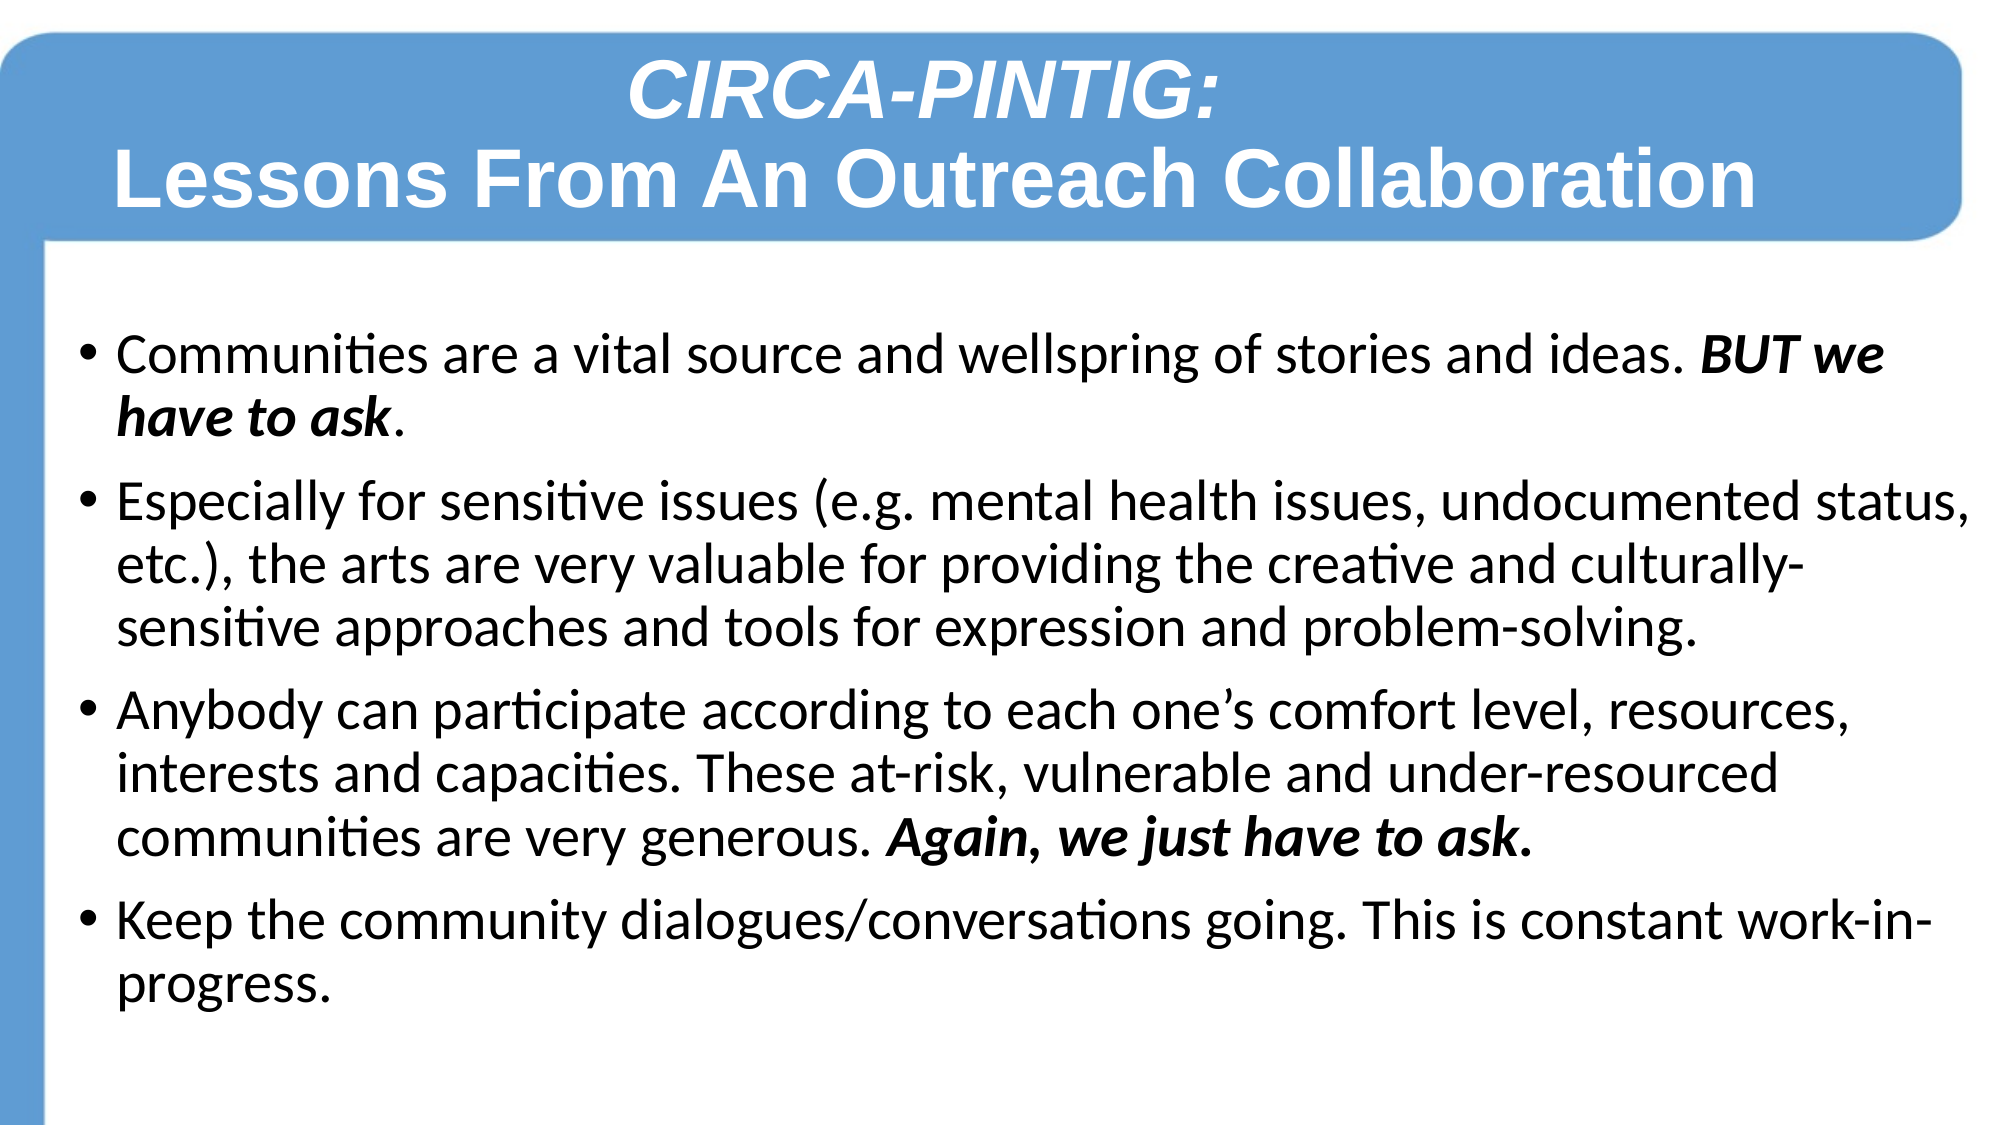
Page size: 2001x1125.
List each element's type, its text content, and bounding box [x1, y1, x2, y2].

list Communities are a vital source and wellspring of stories and ideas. BUT we have to ask. Especially for sensitive issues (e.g. mental health issues, undocumented status, etc.), the arts are very valuable for providing the creative and culturally-sensitive approaches and tools for expression and problem-solving. Anybody can participate according to each one’s comfort level, resources, interests and capacities. These at-risk, vulnerable and under-resourced communities are very generous. Again, we just have to ask. Keep the community dialogues/conversations going. This is constant work-in-progress. [63, 234, 2000, 949]
text_box CIRCA-PINTIG: Lessons From An Outreach Collaboration [0, 38, 2000, 233]
picture [0, 0, 2001, 1125]
